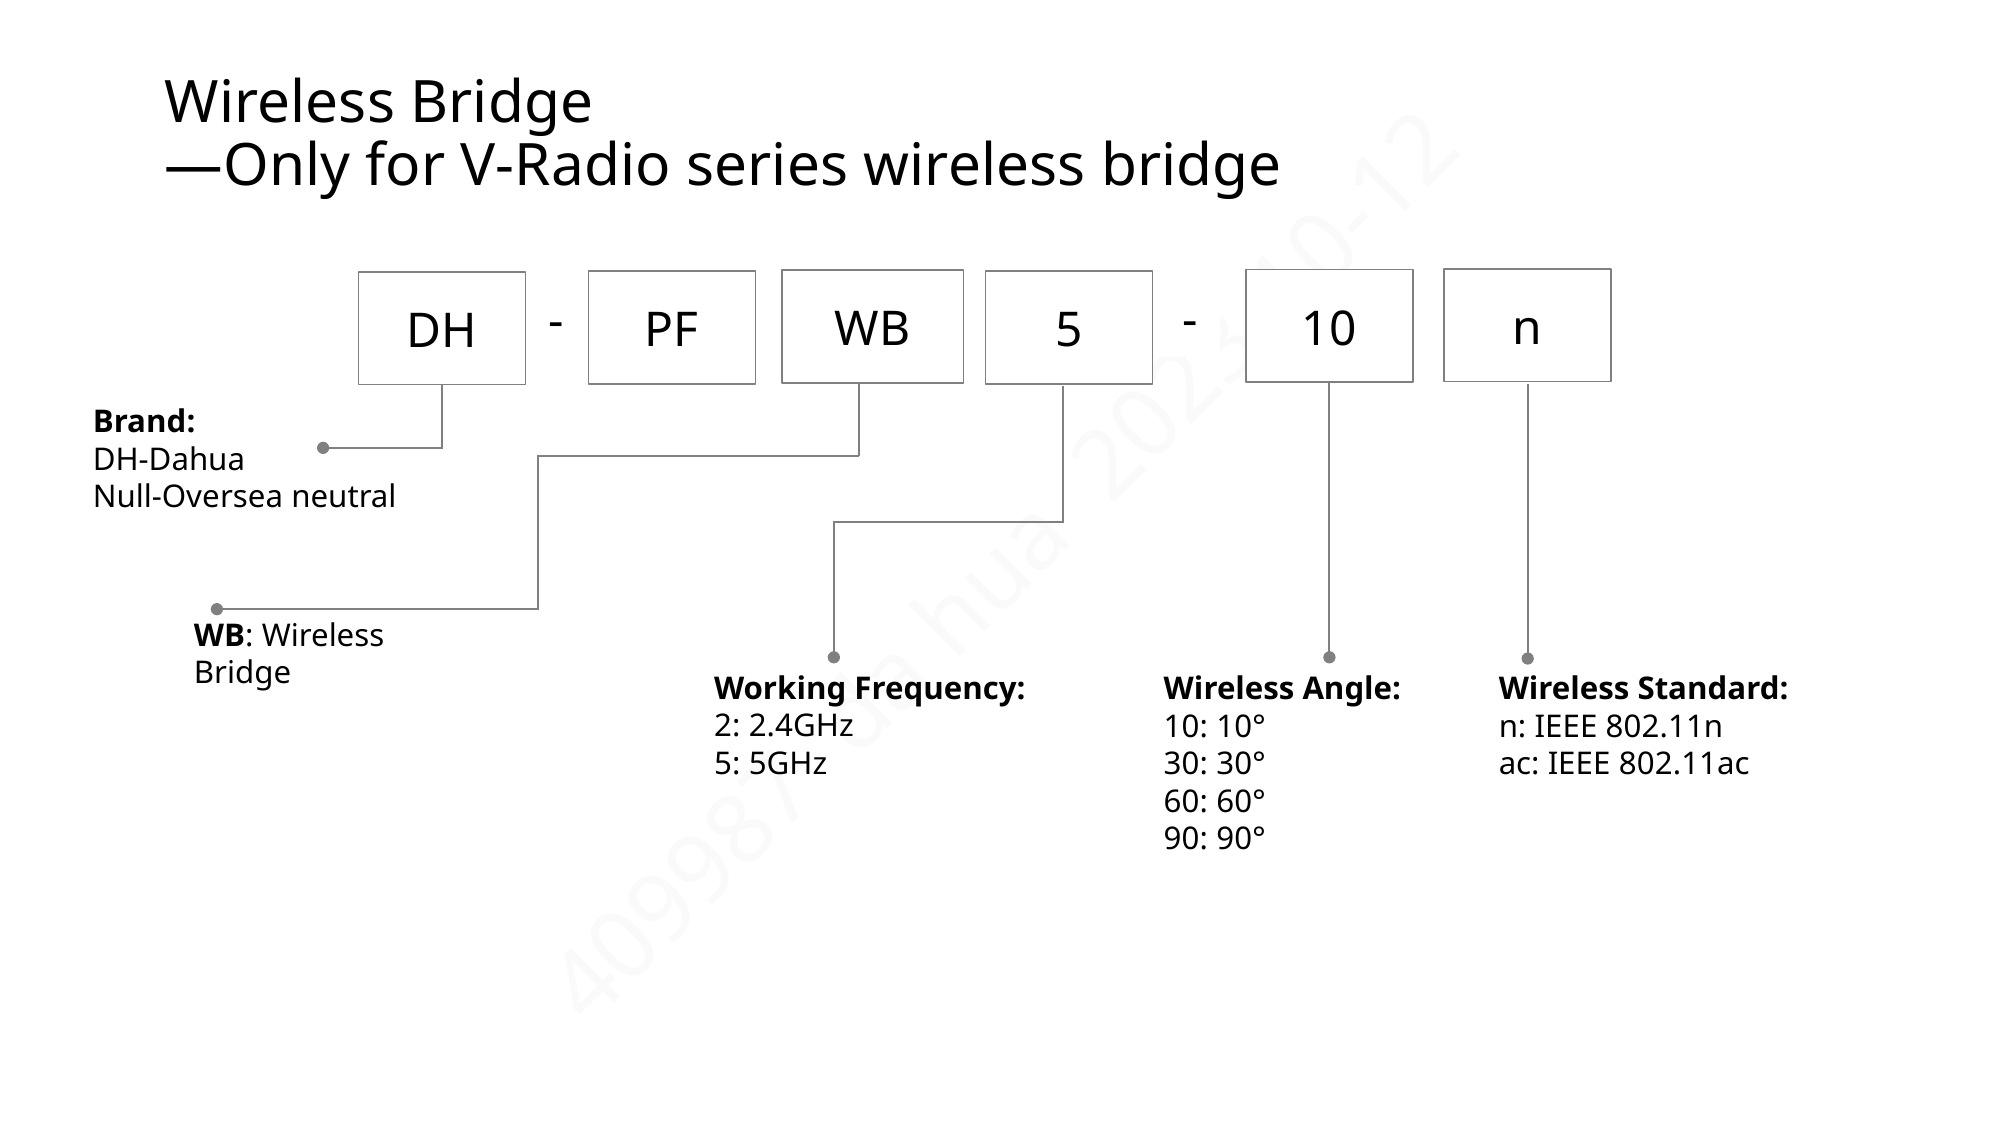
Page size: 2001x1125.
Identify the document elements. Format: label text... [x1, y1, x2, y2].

text_box 10 [1245, 269, 1413, 383]
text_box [813, 407, 1085, 637]
text_box 5 [985, 271, 1153, 384]
text_box Wireless Standard: n: IEEE 802.11n ac: IEEE 802.11ac [1487, 662, 1844, 787]
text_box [216, 455, 860, 610]
text_box - [1160, 278, 1221, 357]
text_box - [526, 278, 586, 358]
text_box PF [588, 271, 756, 384]
text_box Brand: DH-Dahua Null-Oversea neutral [81, 395, 350, 520]
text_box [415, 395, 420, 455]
text_box Wireless Angle: 10: 10° 30: 30° 60: 60° 90: 90° [1152, 662, 1427, 862]
text_box n [1444, 268, 1612, 382]
title Wireless Bridge —Only for V-Radio series wireless bridge [149, 63, 2000, 206]
text_box DH [358, 271, 526, 385]
text_box WB: Wireless Bridge [182, 609, 502, 696]
text_box WB [781, 270, 964, 383]
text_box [350, 356, 415, 455]
text_box Working Frequency: 2: 2.4GHz 5: 5GHz [702, 662, 1064, 786]
